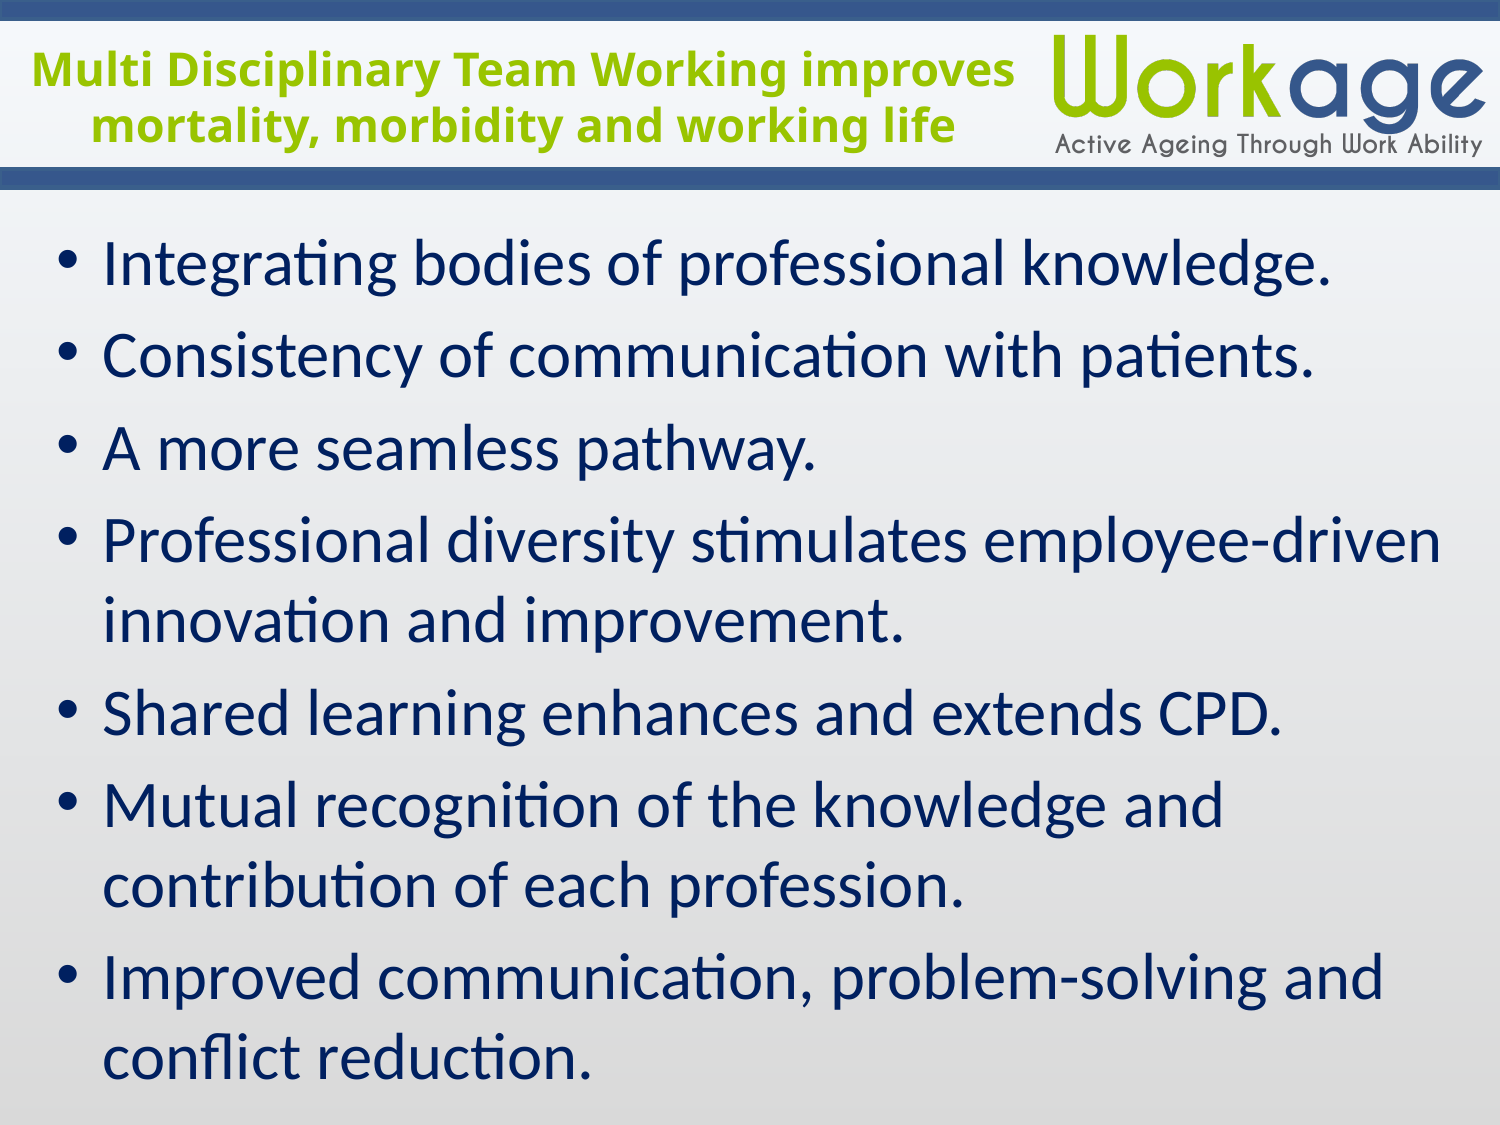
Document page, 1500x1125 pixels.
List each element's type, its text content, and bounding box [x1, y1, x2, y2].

text_box Multi Disciplinary Team Working improves mortality, morbidity and working life [11, 30, 1036, 161]
text_box [0, 167, 1500, 190]
text_box [0, 0, 1500, 21]
picture [1041, 21, 1500, 170]
text_box Integrating bodies of professional knowledge. Consistency of communication with patients. A more seamless pathway. Professional diversity stimulates employee-driven innovation and improvement. Shared learning enhances and extends CPD. Mutual recognition of the knowledge and contribution of each profession. Improved communication, problem-solving and conflict reduction. [41, 211, 1500, 1101]
